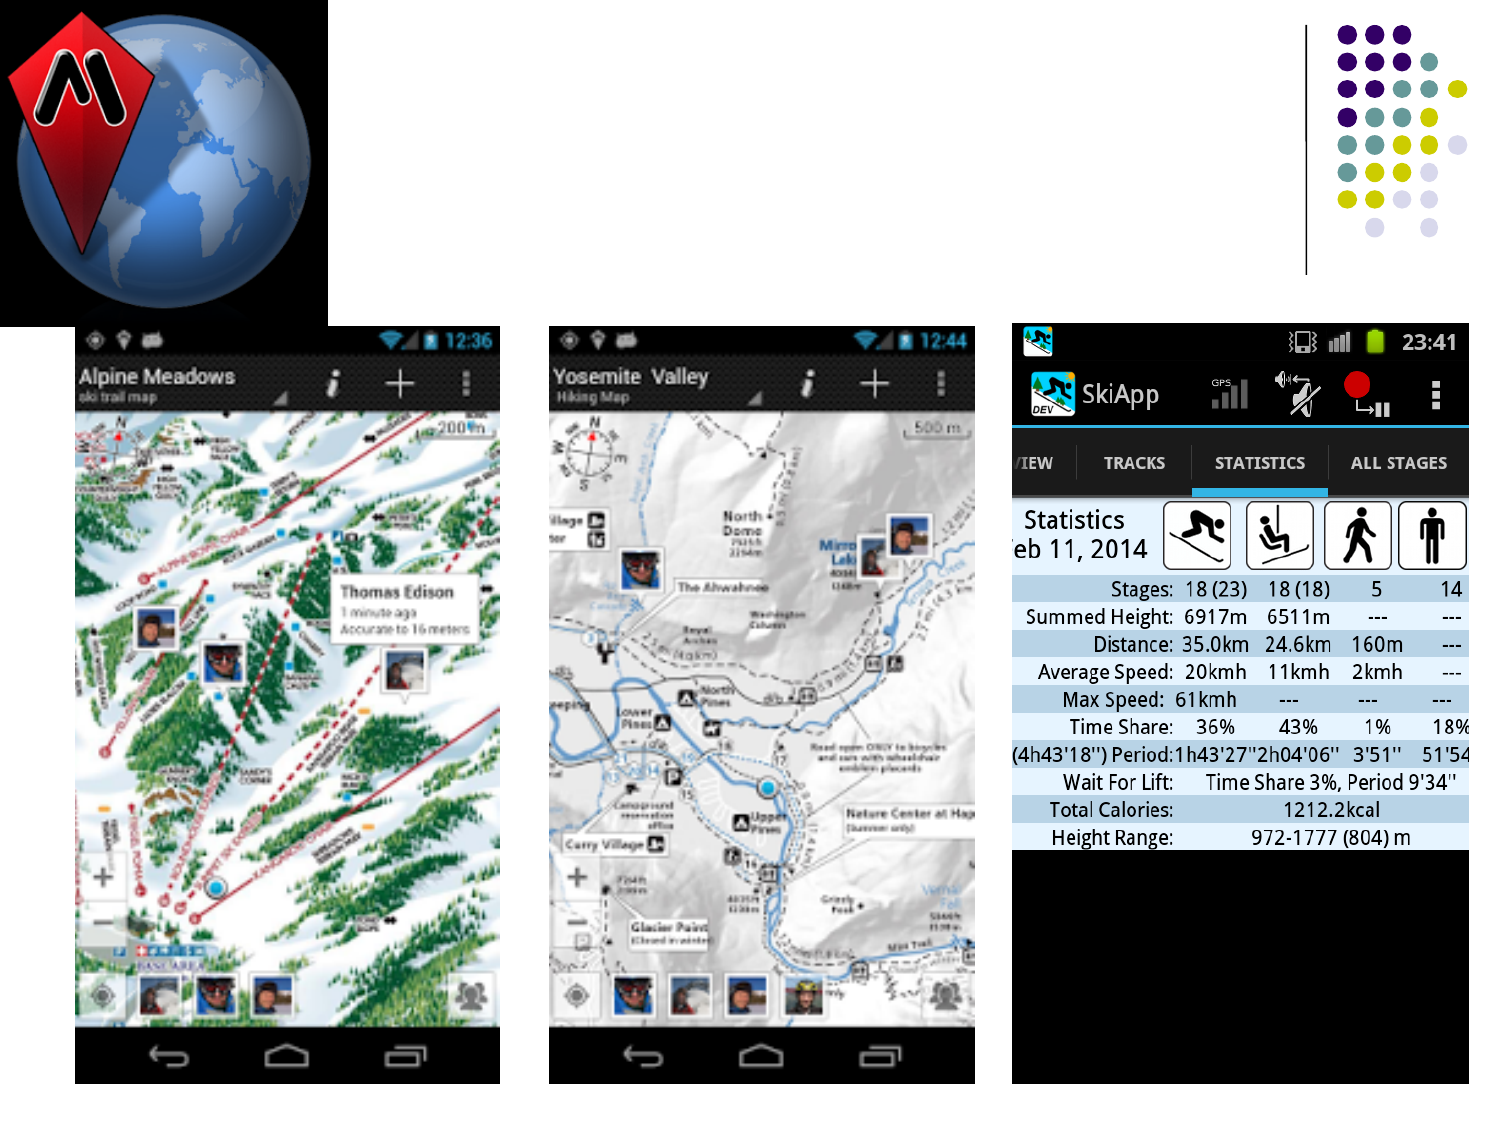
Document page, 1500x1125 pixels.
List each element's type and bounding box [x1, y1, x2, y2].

picture [1012, 323, 1469, 1084]
picture [0, 0, 501, 1084]
picture [549, 326, 976, 1084]
